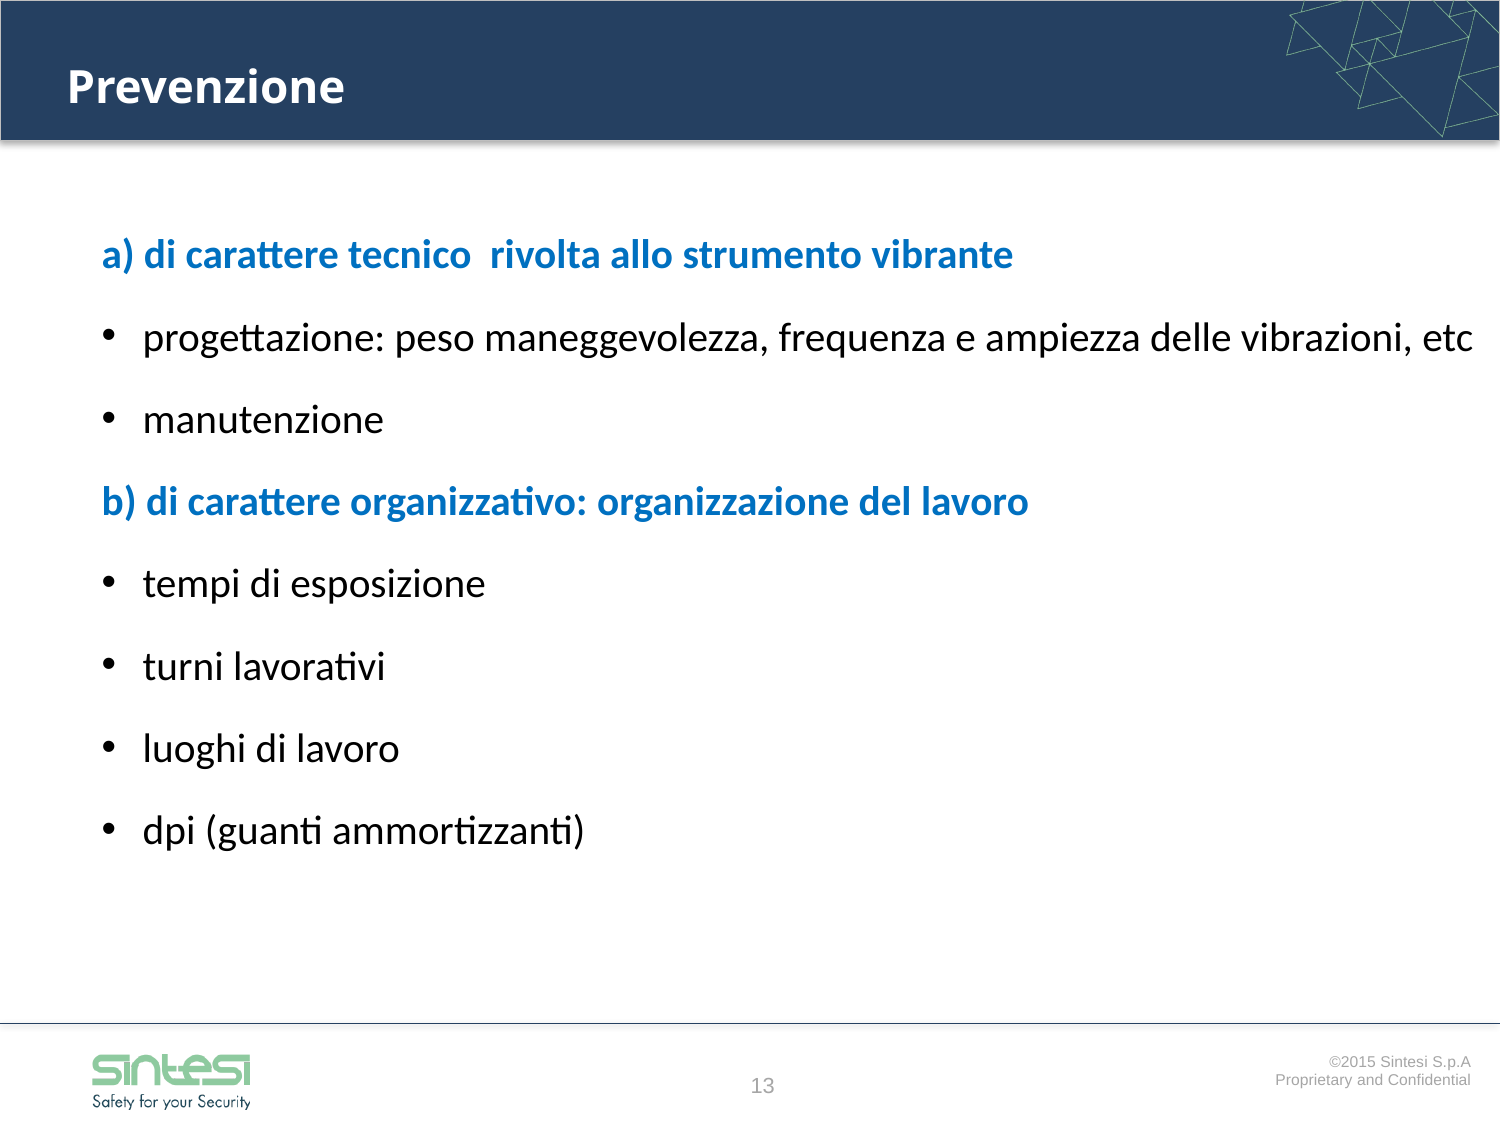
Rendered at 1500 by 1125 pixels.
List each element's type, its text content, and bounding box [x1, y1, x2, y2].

title Prevenzione [53, 42, 1055, 127]
list a) di carattere tecnico rivolta allo strumento vibrante progettazione: peso maneggevolezza, frequenza e ampiezza delle vibrazioni, etc manutenzione b) di carattere organizzativo: organizzazione del lavoro tempi di esposizione turni lavorativi luoghi di lavoro dpi (guanti ammortizzanti) [86, 195, 1500, 1007]
